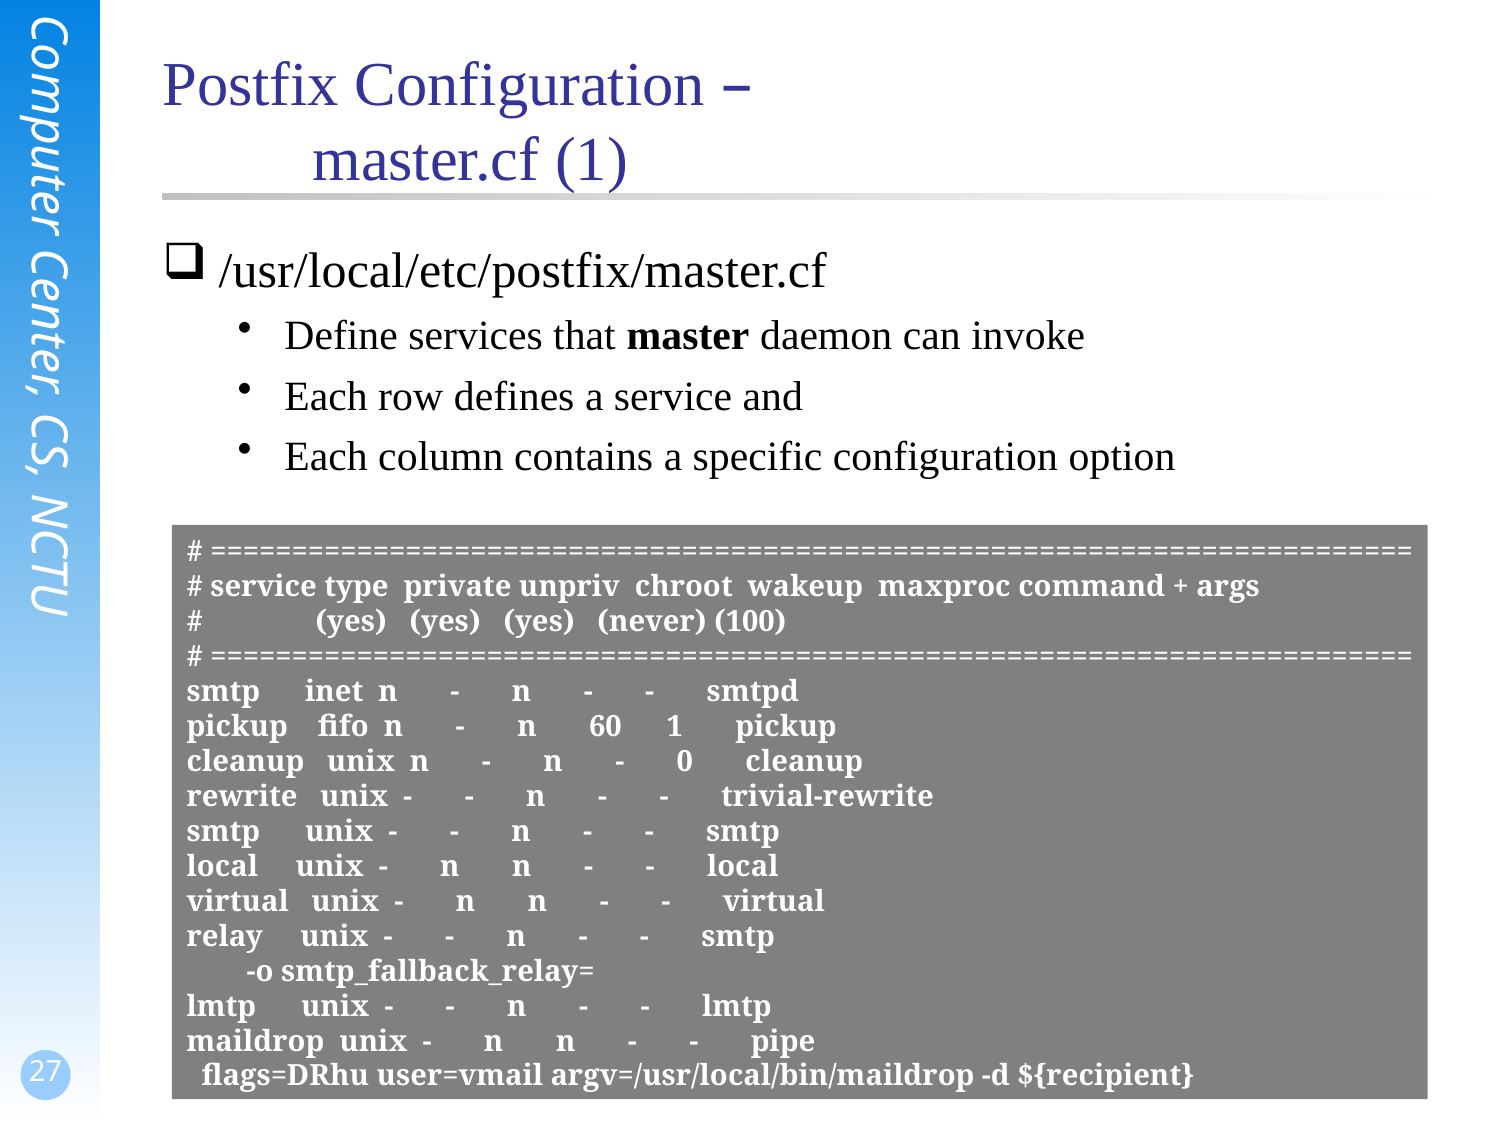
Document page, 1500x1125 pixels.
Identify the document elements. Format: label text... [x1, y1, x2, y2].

list /usr/local/etc/postfix/master.cf Define services that master daemon can invoke Each row defines a service and Each column contains a specific configuration option [162, 237, 1438, 742]
title Postfix Configuration – master.cf (1) [162, 42, 1438, 231]
text_box # ========================================================================== # service type private unpriv chroot wakeup maxproc command + args # (yes) (yes) (yes) (never) (100) # ========================================================================== smtp inet n - n - - smtpd pickup fifo n - n 60 1 pickup cleanup unix n - n - 0 cleanup rewrite unix - - n - - trivial-rewrite smtp unix - - n - - smtp local unix - n n - - local virtual unix - n n - - virtual relay unix - - n - - smtp -o smtp_fallback_relay= lmtp unix - - n - - lmtp maildrop unix - n n - - pipe flags=DRhu user=vmail argv=/usr/local/bin/maildrop -d ${recipient} [171, 524, 1428, 1100]
